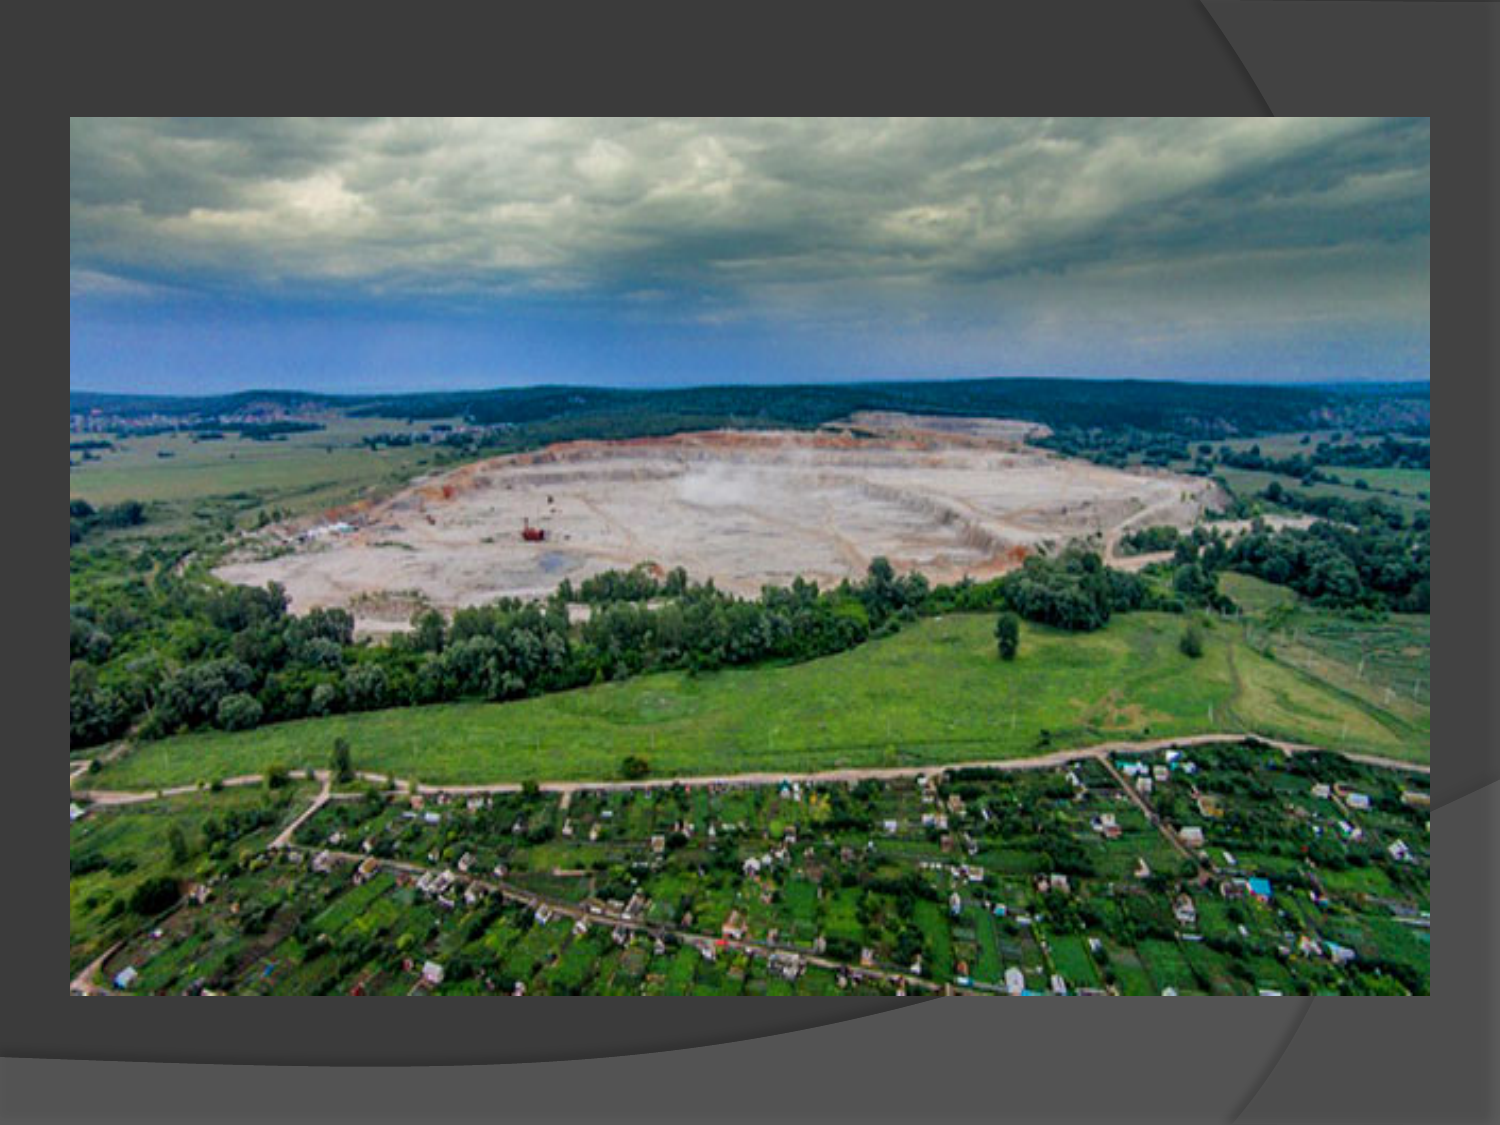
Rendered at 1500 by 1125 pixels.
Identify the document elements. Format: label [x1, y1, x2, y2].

list [70, 116, 1430, 997]
